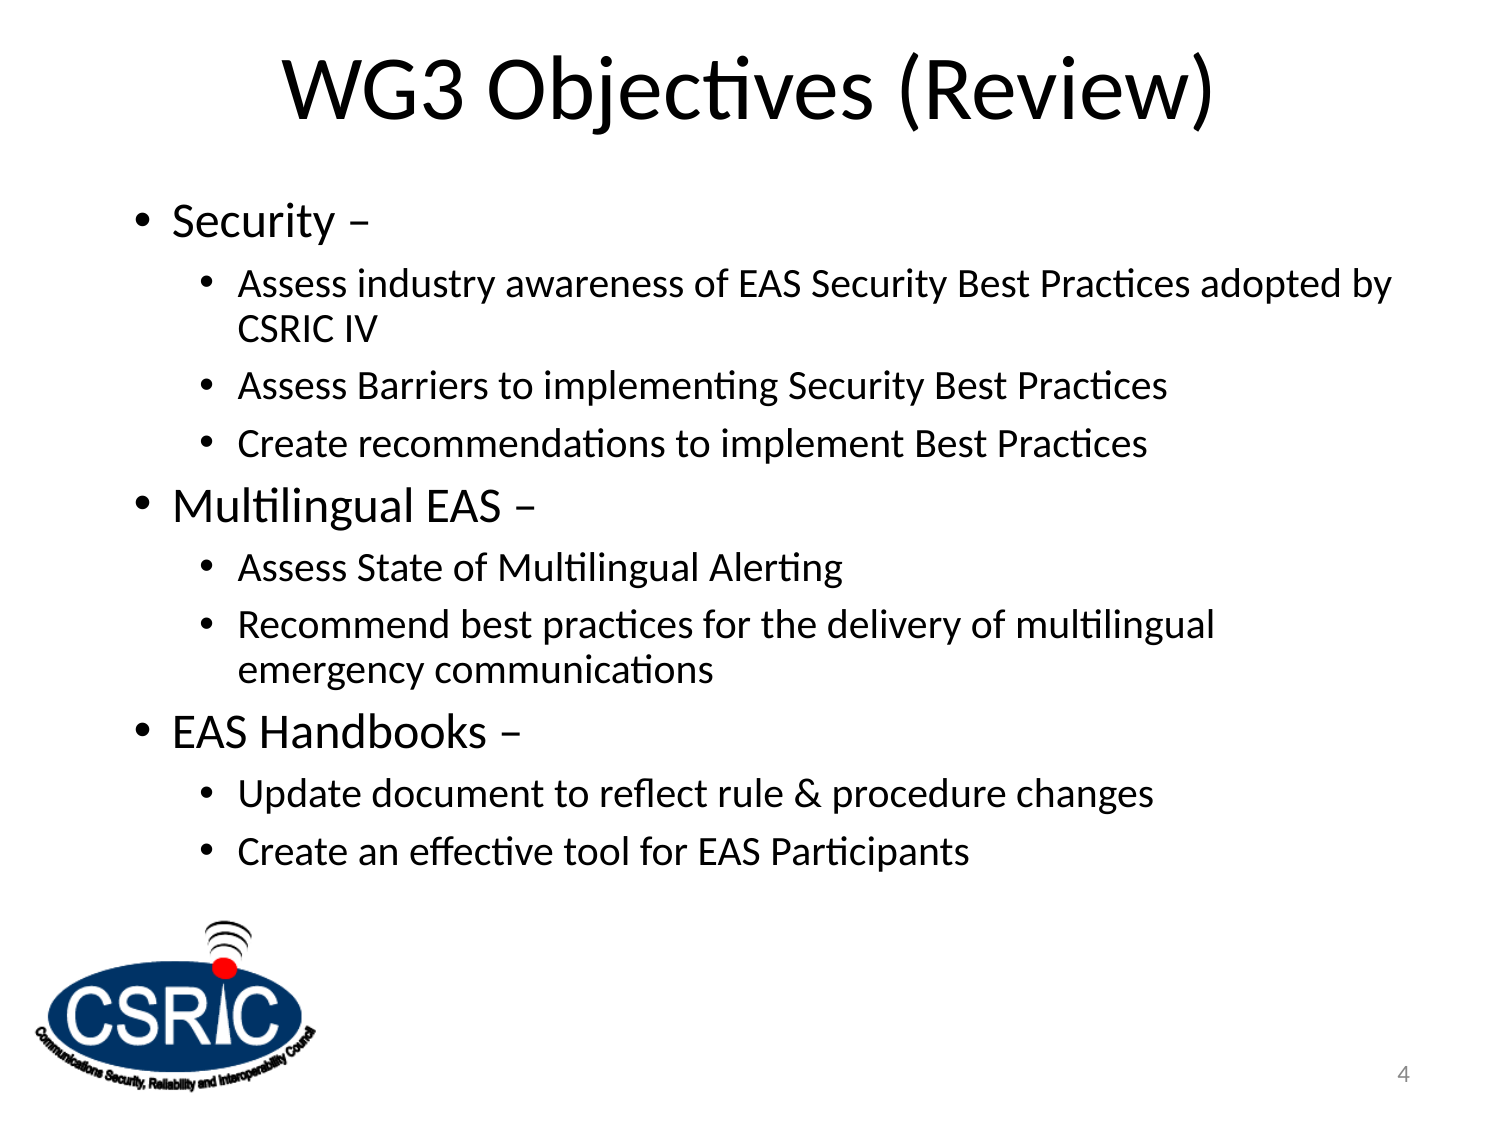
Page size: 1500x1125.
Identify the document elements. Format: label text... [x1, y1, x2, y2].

slide_number 4 [1074, 1042, 1425, 1103]
title WG3 Objectives (Review) [75, 0, 1425, 166]
text_box Security – Assess industry awareness of EAS Security Best Practices adopted by CSRIC IV Assess Barriers to implementing Security Best Practices Create recommendations to implement Best Practices Multilingual EAS – Assess State of Multilingual Alerting Recommend best practices for the delivery of multilingual emergency communications EAS Handbooks – Update document to reflect rule & procedure changes Create an effective tool for EAS Participants [119, 187, 1427, 963]
picture [29, 916, 323, 1096]
